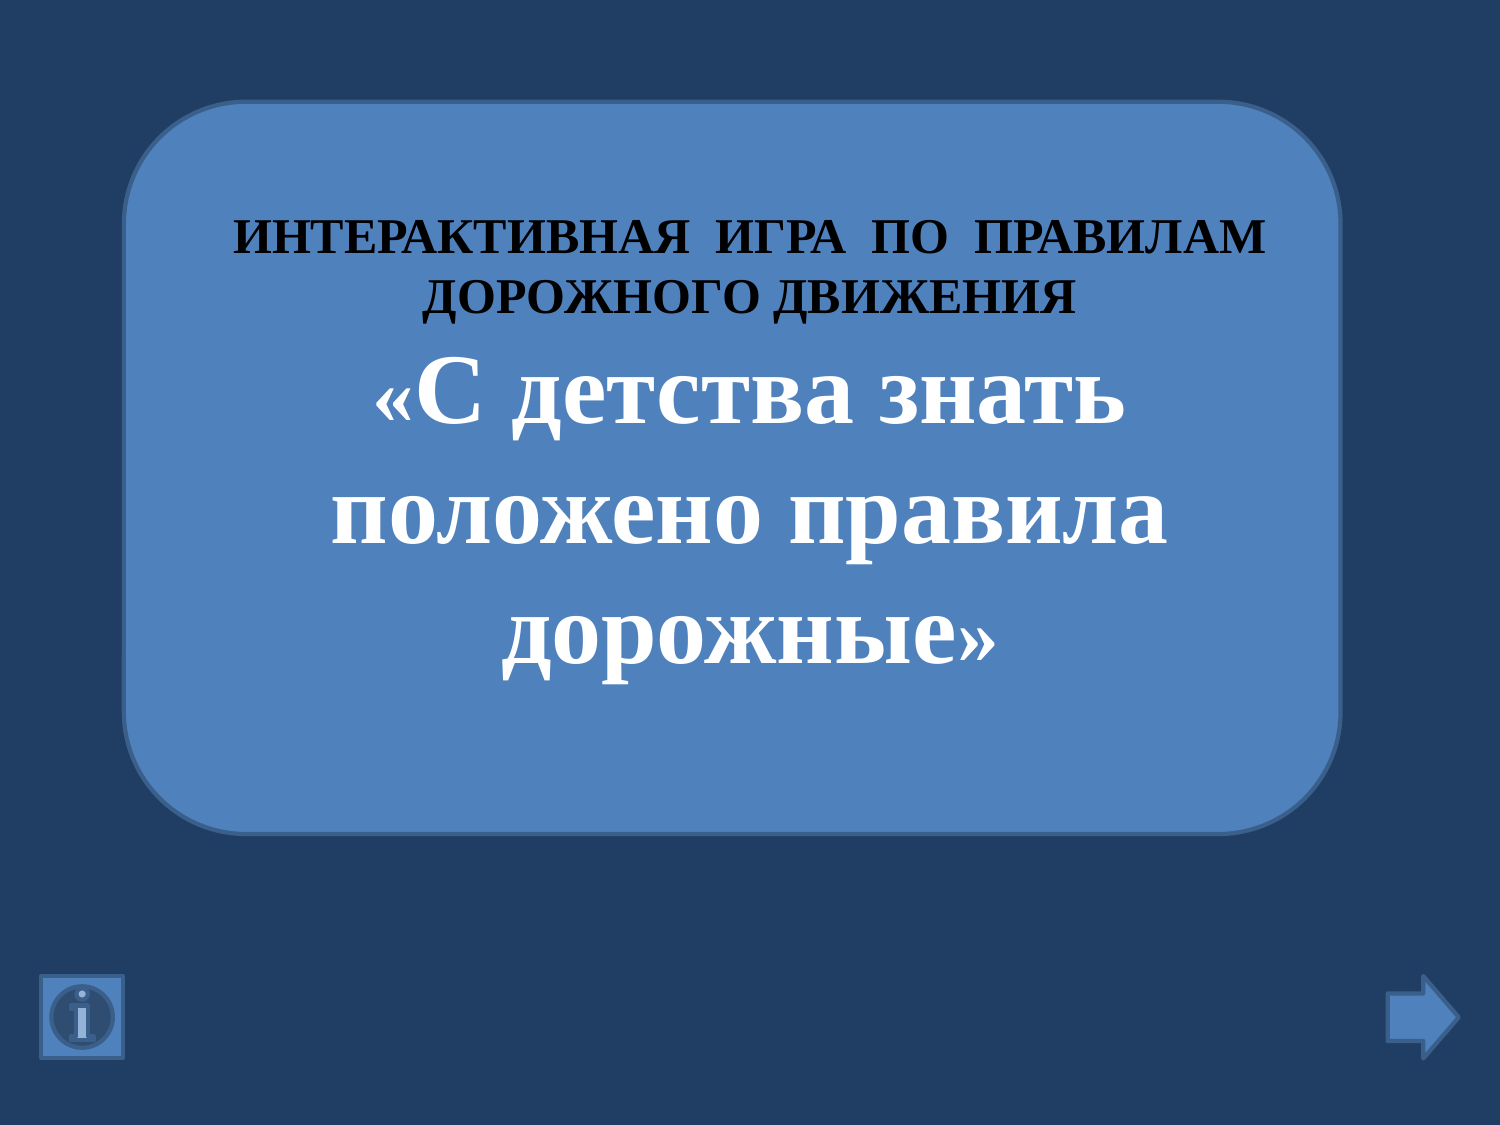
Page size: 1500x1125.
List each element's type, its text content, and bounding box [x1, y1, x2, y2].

text_box [121, 99, 1343, 837]
text_box ИНТЕРАКТИВНАЯ ИГРА ПО ПРАВИЛАМ ДОРОЖНОГО ДВИЖЕНИЯ «С детства знать положено правила дорожные» [135, 196, 1365, 691]
text_box [1385, 974, 1461, 1061]
text_box [78, 1008, 86, 1038]
text_box [39, 974, 125, 1060]
